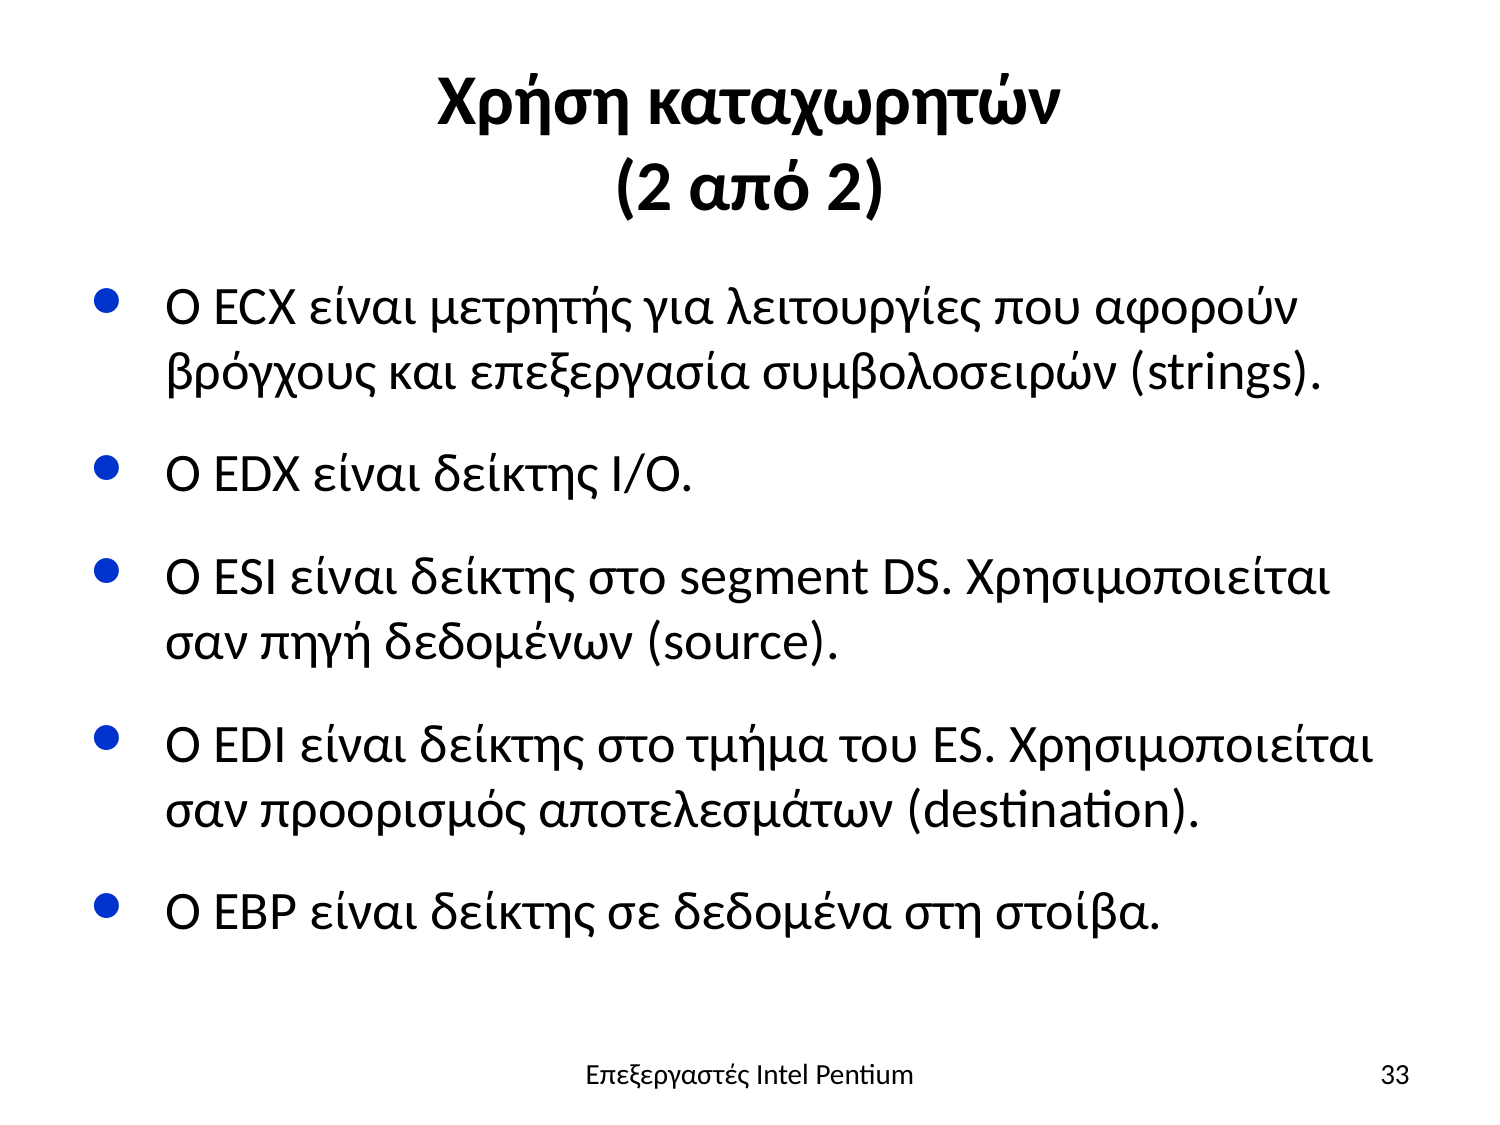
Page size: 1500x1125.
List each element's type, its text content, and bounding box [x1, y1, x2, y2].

list Ο ECX είναι μετρητής για λειτουργίες που αφορούν βρόγχους και επεξεργασία συμβολοσειρών (strings). Ο EDX είναι δείκτης Ι/Ο. Ο ESI είναι δείκτης στο segment DS. Χρησιμοποιείται σαν πηγή δεδομένων (source). Ο EDI είναι δείκτης στο τμήμα του ES. Χρησιμοποιείται σαν προορισμός αποτελεσμάτων (destination). Ο EBP είναι δείκτης σε δεδομένα στη στοίβα. [75, 262, 1425, 1005]
title Χρήση καταχωρητών (2 από 2) [75, 45, 1425, 233]
slide_number 33 [1074, 1042, 1425, 1103]
footer Επεξεργαστές Intel Pentium [512, 1042, 988, 1103]
